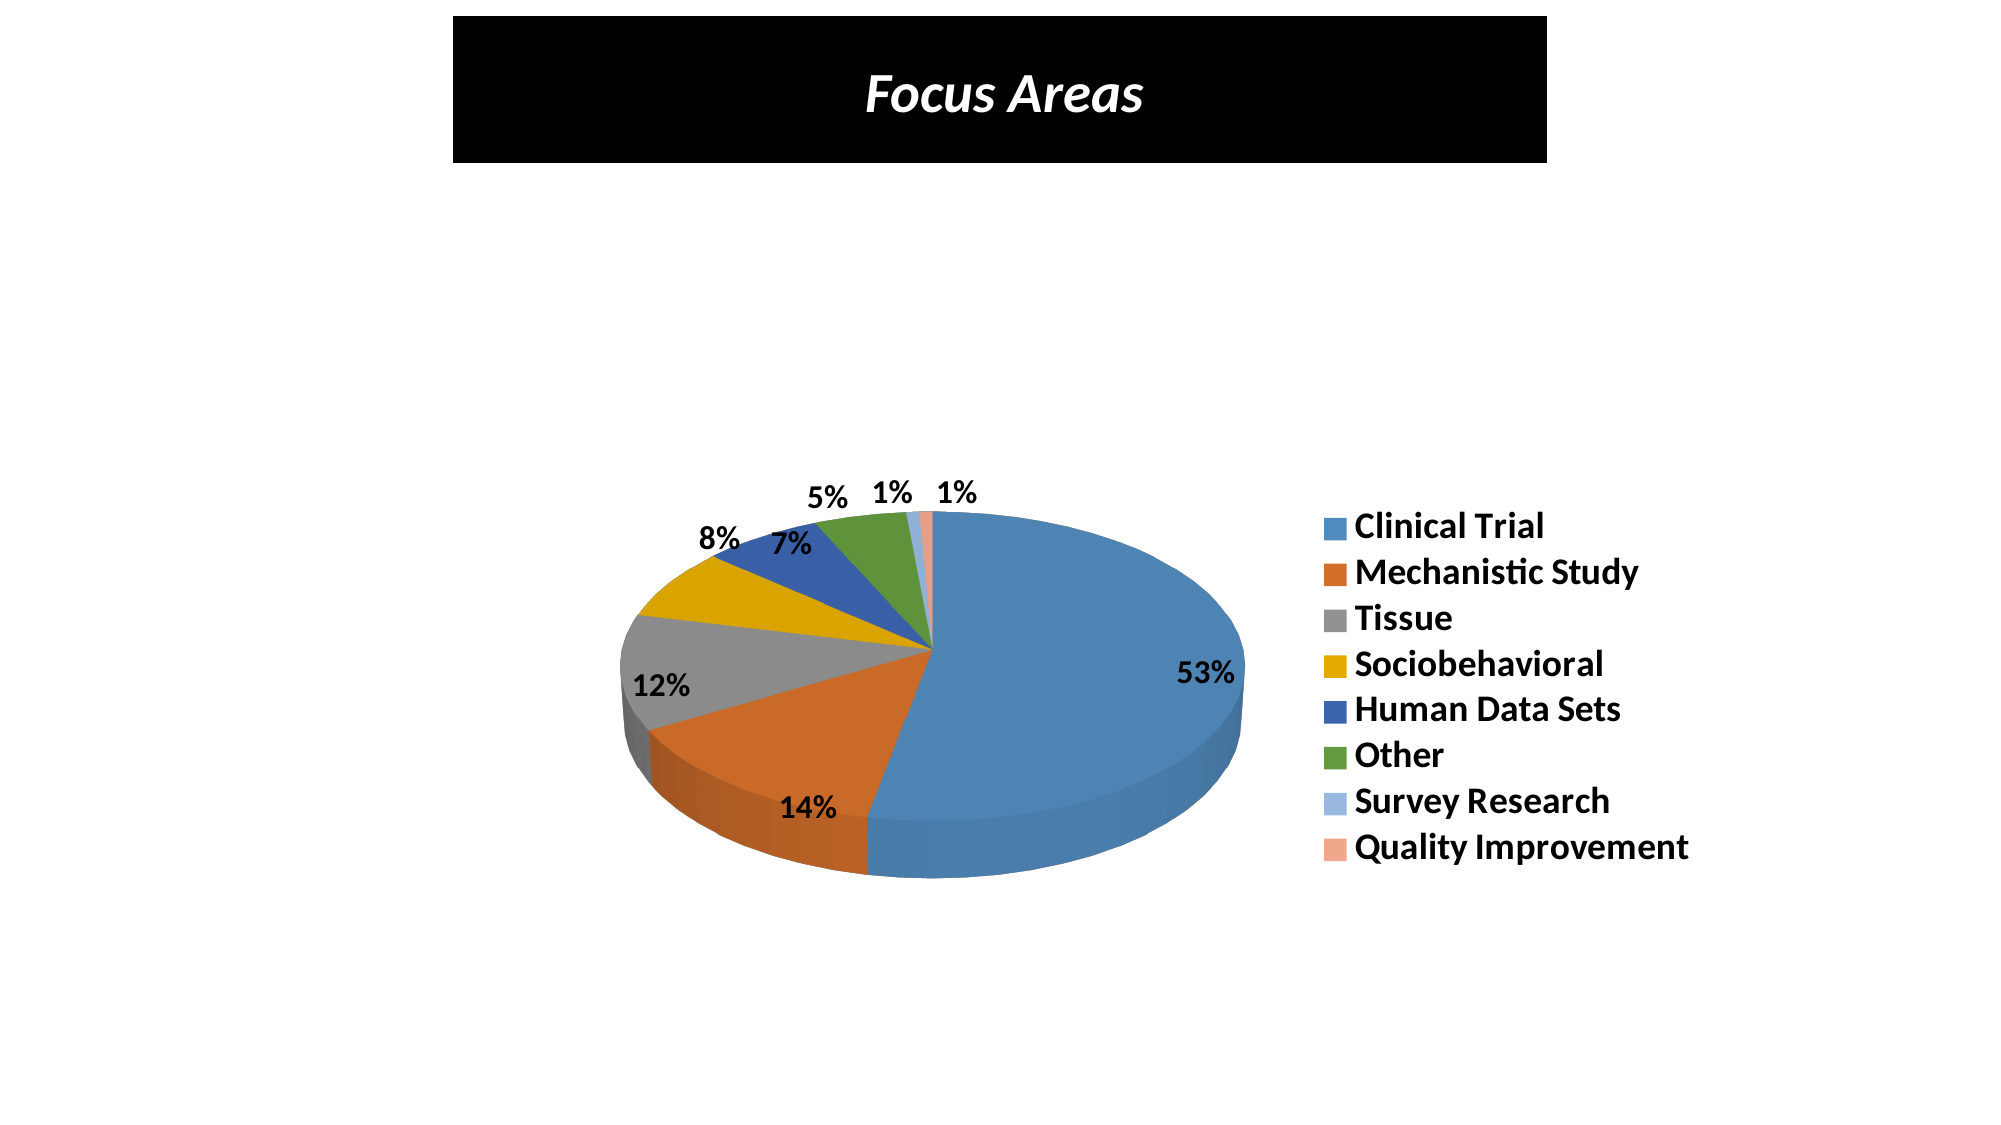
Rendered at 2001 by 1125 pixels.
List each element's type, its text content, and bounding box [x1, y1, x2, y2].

text_box [1537, 16, 1546, 163]
text_box Focus Areas [472, 16, 1537, 163]
text_box [453, 16, 472, 163]
chart [526, 380, 1716, 1048]
